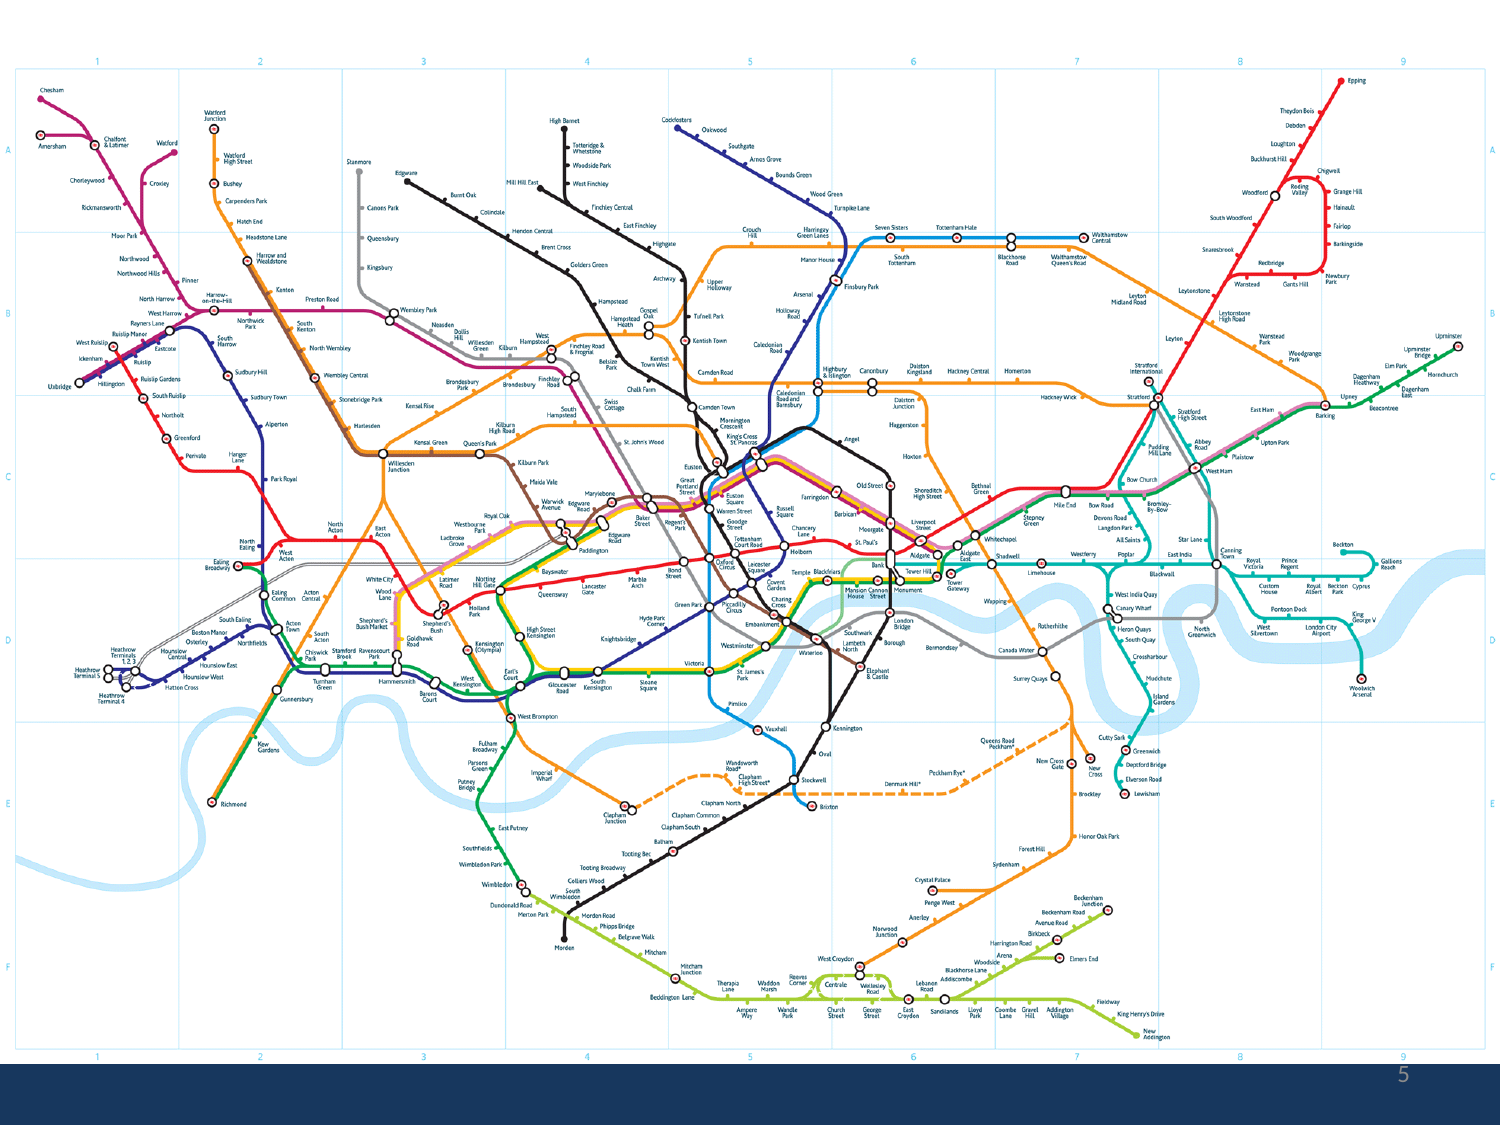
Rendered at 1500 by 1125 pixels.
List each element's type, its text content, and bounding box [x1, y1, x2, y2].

slide_number 5 [1074, 1071, 1425, 1103]
picture [0, 0, 1500, 1065]
